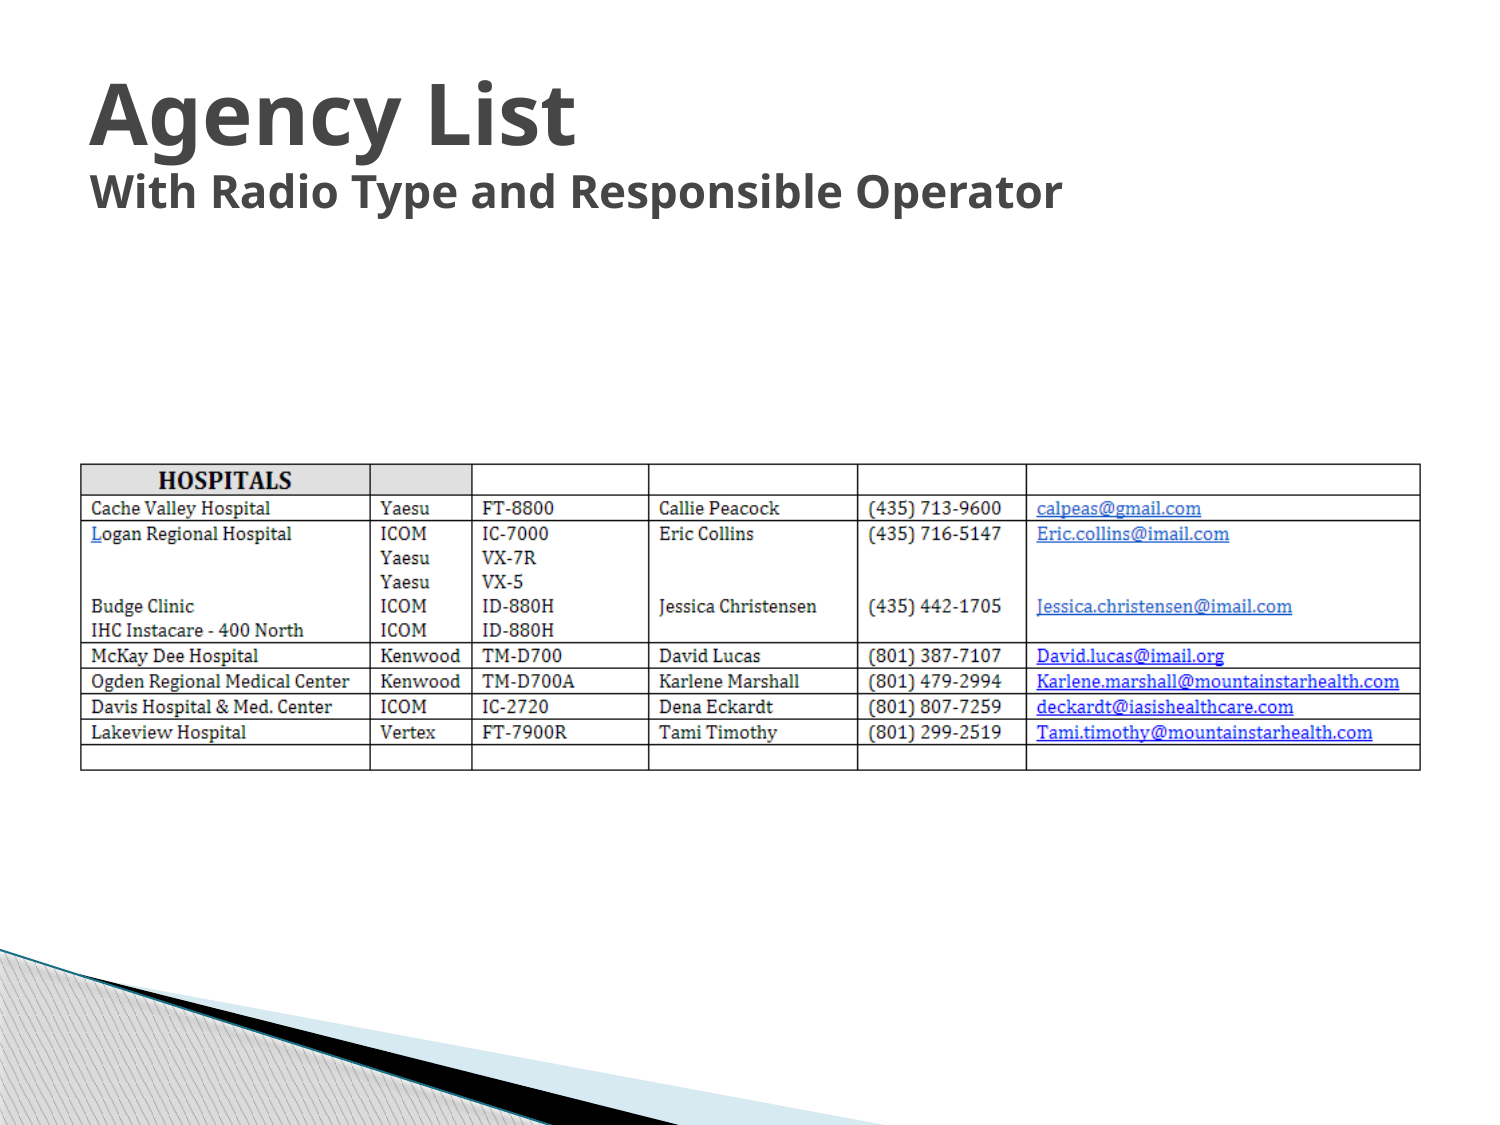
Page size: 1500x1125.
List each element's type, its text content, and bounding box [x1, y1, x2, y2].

title Agency List With Radio Type and Responsible Operator [75, 45, 1425, 233]
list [74, 453, 1426, 776]
